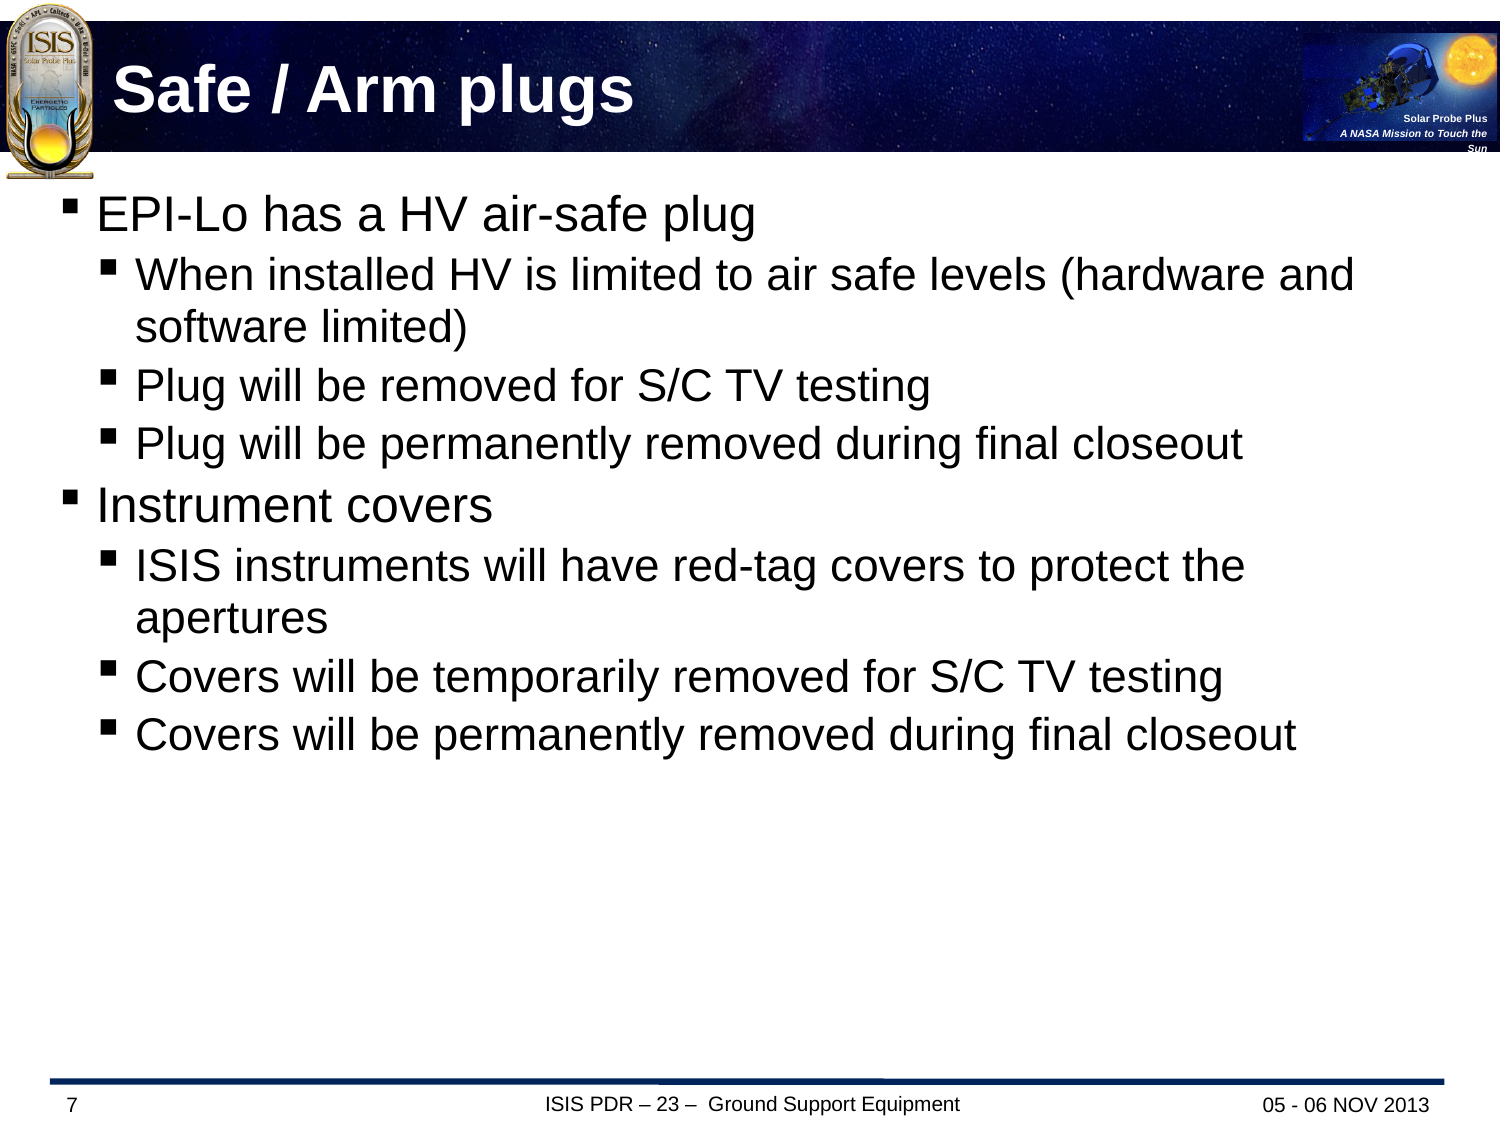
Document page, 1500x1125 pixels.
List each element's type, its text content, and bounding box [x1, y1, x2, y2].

title Safe / Arm plugs [111, 30, 1294, 142]
picture [0, 2, 1500, 181]
list EPI-Lo has a HV air-safe plug When installed HV is limited to air safe levels (hardware and software limited) Plug will be removed for S/C TV testing Plug will be permanently removed during final closeout Instrument covers ISIS instruments will have red-tag covers to protect the apertures Covers will be temporarily removed for S/C TV testing Covers will be permanently removed during final closeout [58, 185, 1442, 1046]
